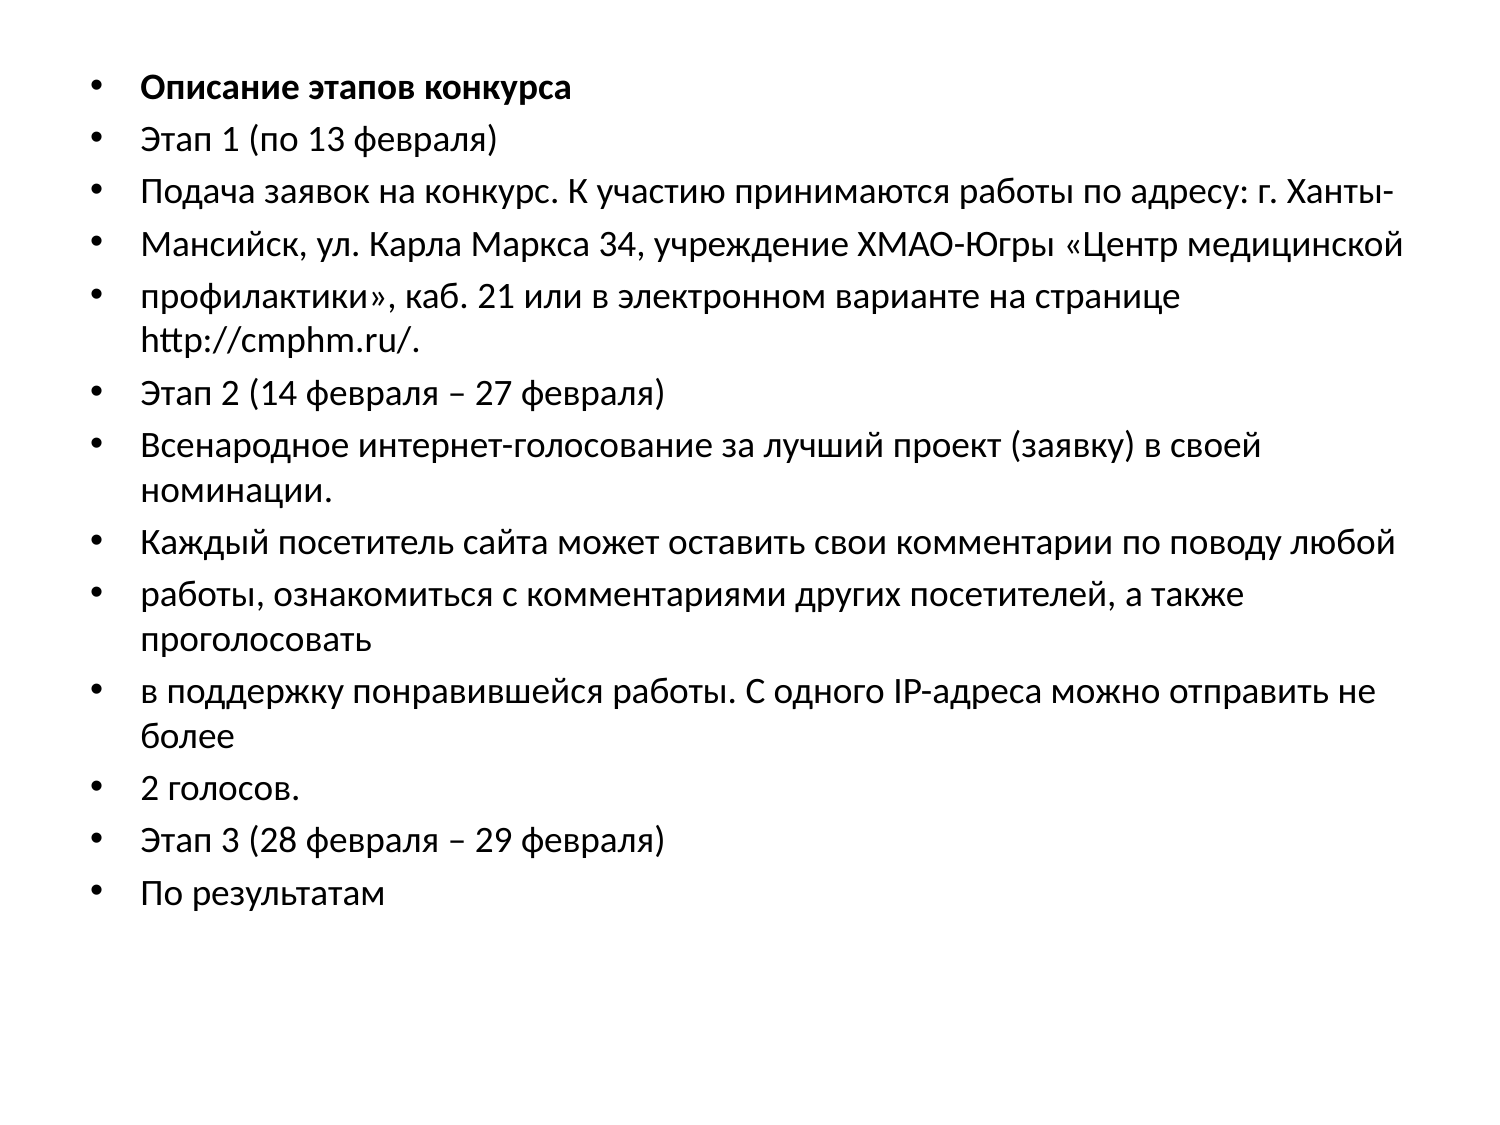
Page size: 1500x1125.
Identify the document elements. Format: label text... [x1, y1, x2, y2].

list Описание этапов конкурса Этап 1 (по 13 февраля) Подача заявок на конкурс. К участию принимаются работы по адресу: г. Ханты- Мансийск, ул. Карла Маркса 34, учреждение ХМАО-Югры «Центр медицинской профилактики», каб. 21 или в электронном варианте на странице http://cmphm.ru/. Этап 2 (14 февраля – 27 февраля) Всенародное интернет-голосование за лучший проект (заявку) в своей номинации. Каждый посетитель сайта может оставить свои комментарии по поводу любой работы, ознакомиться с комментариями других посетителей, а также проголосовать в поддержку понравившейся работы. С одного IP-адреса можно отправить не более 2 голосов. Этап 3 (28 февраля – 29 февраля) По результатам [75, 54, 1425, 1005]
